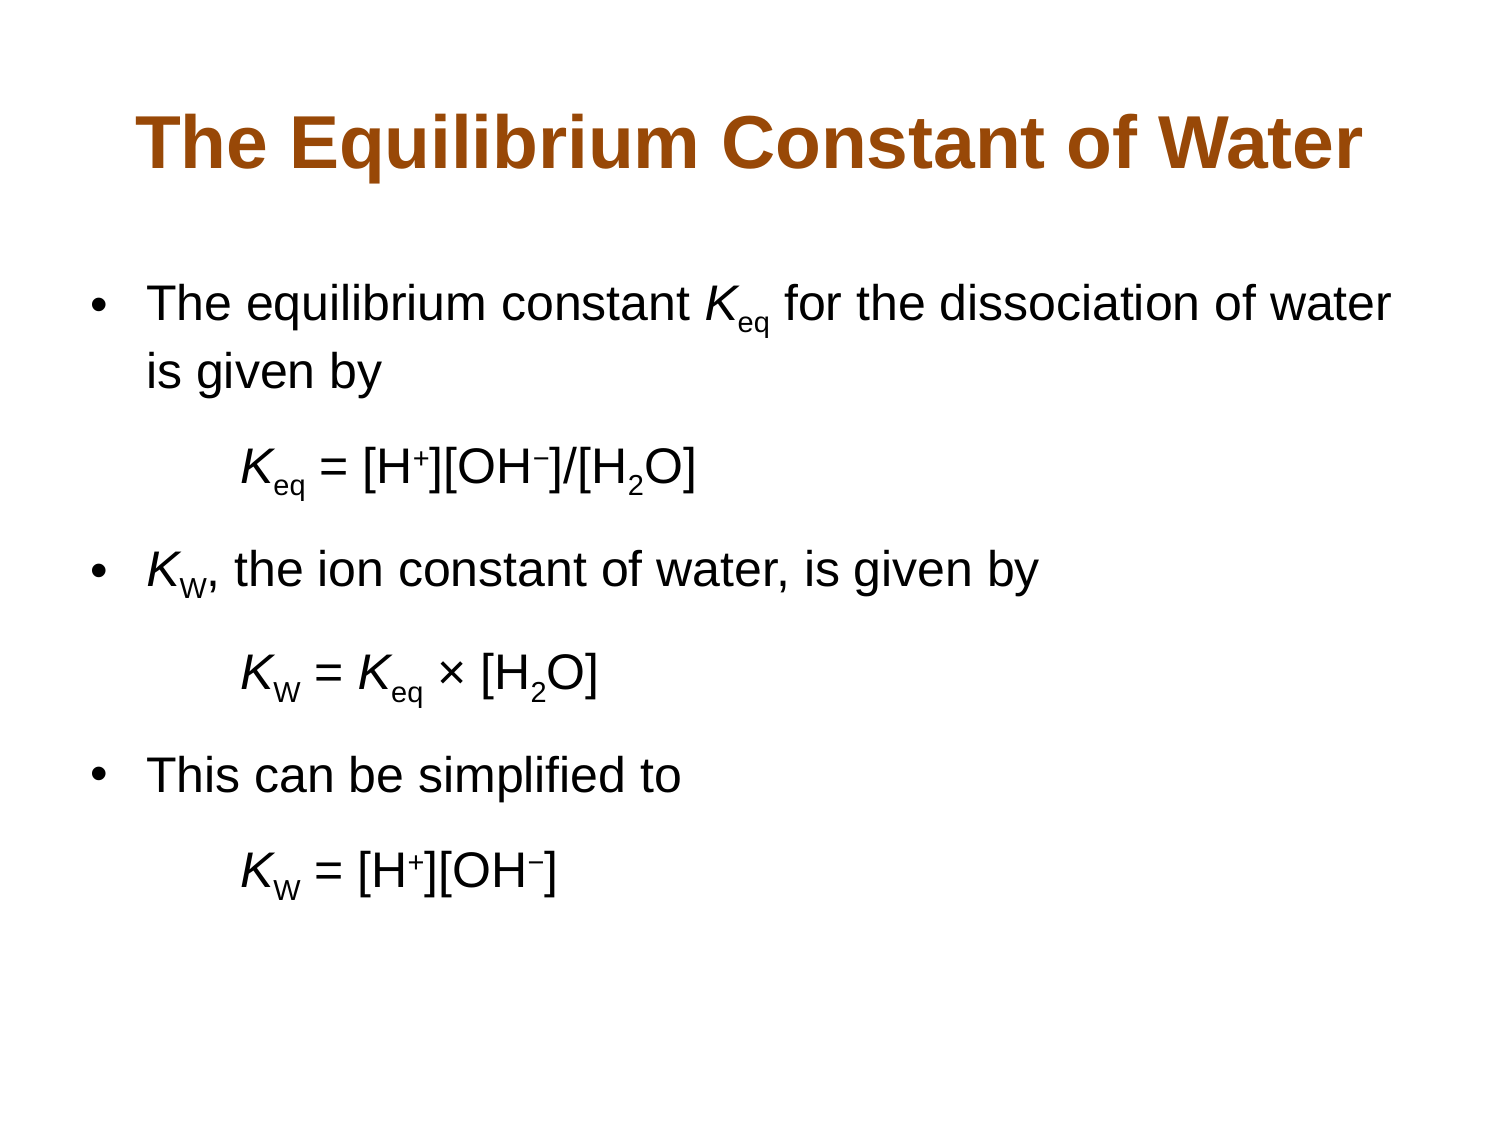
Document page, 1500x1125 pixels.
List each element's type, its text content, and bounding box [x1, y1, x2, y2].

list The equilibrium constant Keq for the dissociation of water is given by Keq = [H+][OH−]/[H2O] KW, the ion constant of water, is given by KW = Keq × [H2O] This can be simplified to KW = [H+][OH−] [75, 262, 1425, 1005]
title The Equilibrium Constant of Water [75, 45, 1425, 233]
